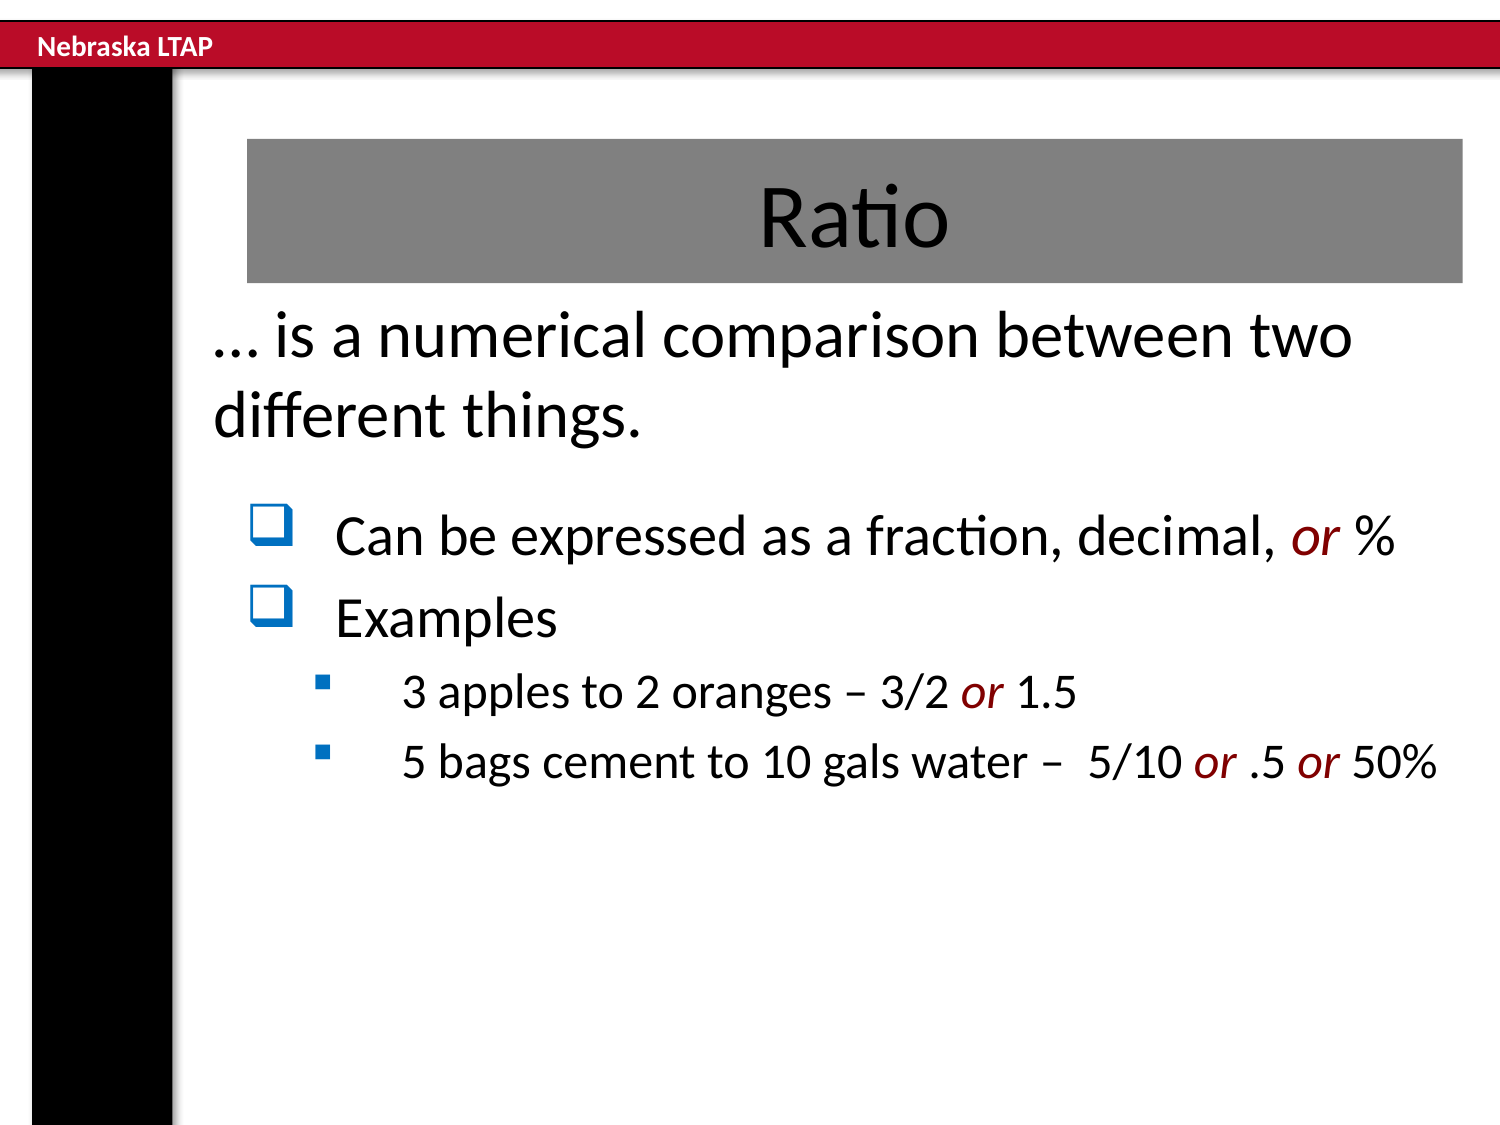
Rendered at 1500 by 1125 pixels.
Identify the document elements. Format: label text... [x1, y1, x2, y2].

list … is a numerical comparison between two different things. Can be expressed as a fraction, decimal, or % Examples 3 apples to 2 oranges – 3/2 or 1.5 5 bags cement to 10 gals water – 5/10 or .5 or 50% [198, 283, 1500, 1005]
title Ratio [247, 138, 1463, 283]
